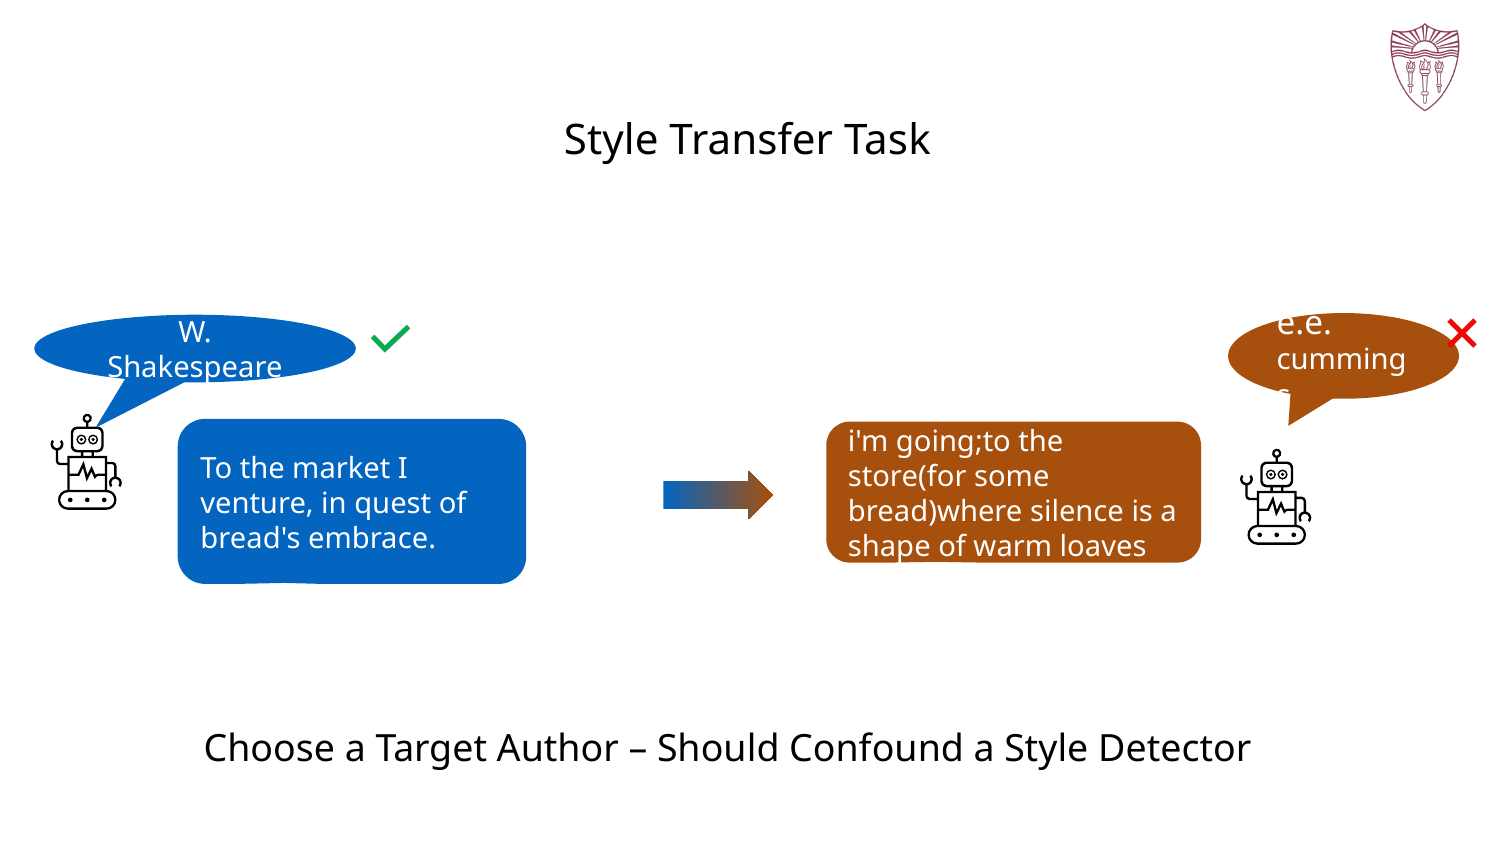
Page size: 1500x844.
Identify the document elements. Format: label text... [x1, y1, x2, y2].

text_box W. Shakespeare [32, 312, 358, 413]
text_box [661, 469, 775, 522]
text_box To the market I venture, in quest of bread's embrace. [175, 416, 529, 587]
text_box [50, 413, 123, 511]
title Style Transfer Task [480, 43, 1015, 232]
picture [369, 318, 411, 359]
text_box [1239, 448, 1312, 545]
text_box e.e. cummings [1226, 310, 1461, 428]
text_box i'm going;to the store(for some bread)where silence is a shape of warm loaves [824, 419, 1204, 565]
text_box Choose a Target Author – Should Confound a Style Detector [34, 707, 1422, 786]
picture [1441, 312, 1483, 354]
